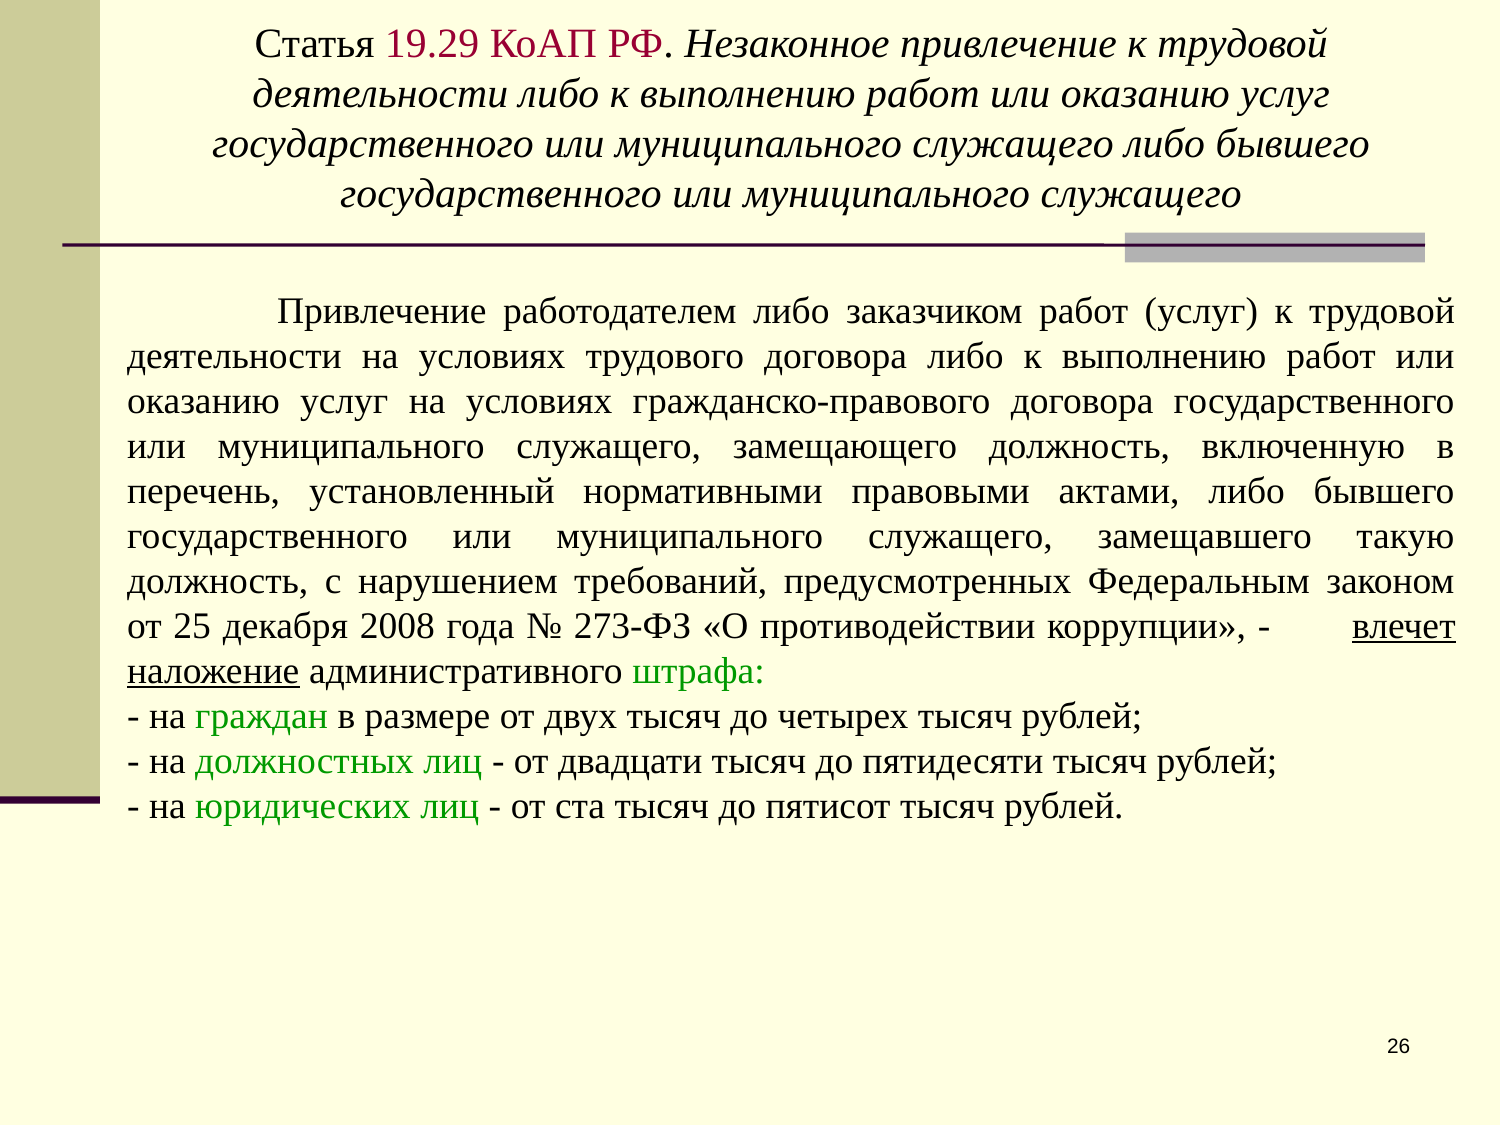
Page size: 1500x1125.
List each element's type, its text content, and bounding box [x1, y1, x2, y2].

list [64, 290, 1471, 1024]
slide_number 26 [1112, 1024, 1426, 1101]
title Статья 19.29 КоАП РФ. Незаконное привлечение к трудовой деятельности либо к выполнению работ или оказанию услуг государственного или муниципального служащего либо бывшего государственного или муниципального служащего [112, 0, 1471, 232]
text_box Привлечение работодателем либо заказчиком работ (услуг) к трудовой деятельности на условиях трудового договора либо к выполнению работ или оказанию услуг на условиях гражданско-правового договора государственного или муниципального служащего, замещающего должность, включенную в перечень, установленный нормативными правовыми актами, либо бывшего государственного или муниципального служащего, замещавшего такую должность, с нарушением требований, предусмотренных Федеральным законом от 25 декабря 2008 года № 273-ФЗ «О противодействии коррупции», - влечет наложение административного штрафа: - на граждан в размере от двух тысяч до четырех тысяч рублей; - на должностных лиц - от двадцати тысяч до пятидесяти тысяч рублей; - на юридических лиц - от ста тысяч до пятисот тысяч рублей. [112, 278, 1471, 834]
